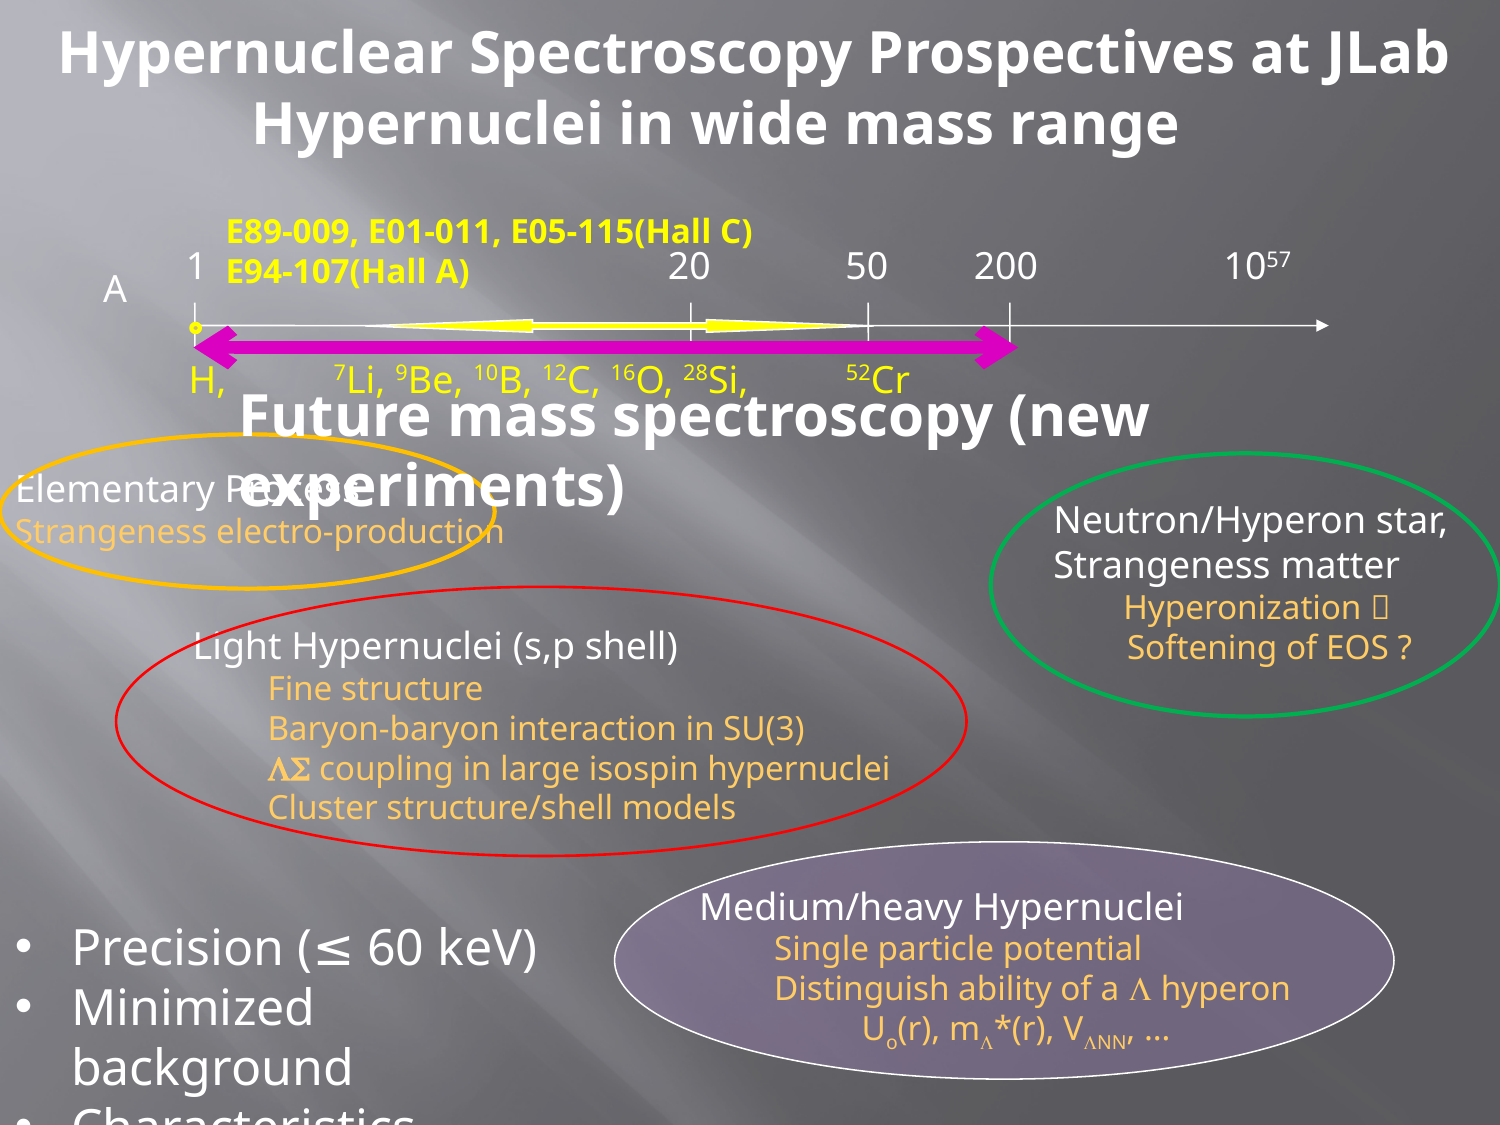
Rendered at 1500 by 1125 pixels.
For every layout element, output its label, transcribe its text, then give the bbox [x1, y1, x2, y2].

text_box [193, 347, 1458, 457]
text_box Precision (≤ 60 keV) Minimized background Characteristics [0, 908, 617, 1125]
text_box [115, 586, 967, 857]
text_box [963, 453, 1500, 717]
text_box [614, 841, 1395, 1080]
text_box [88, 234, 173, 349]
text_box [173, 202, 988, 408]
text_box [0, 434, 556, 589]
title Hypernuclei in wide mass range [0, 101, 1424, 179]
text_box Hypernuclear Spectroscopy Prospectives at JLab [0, 0, 1500, 101]
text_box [1028, 234, 1330, 347]
